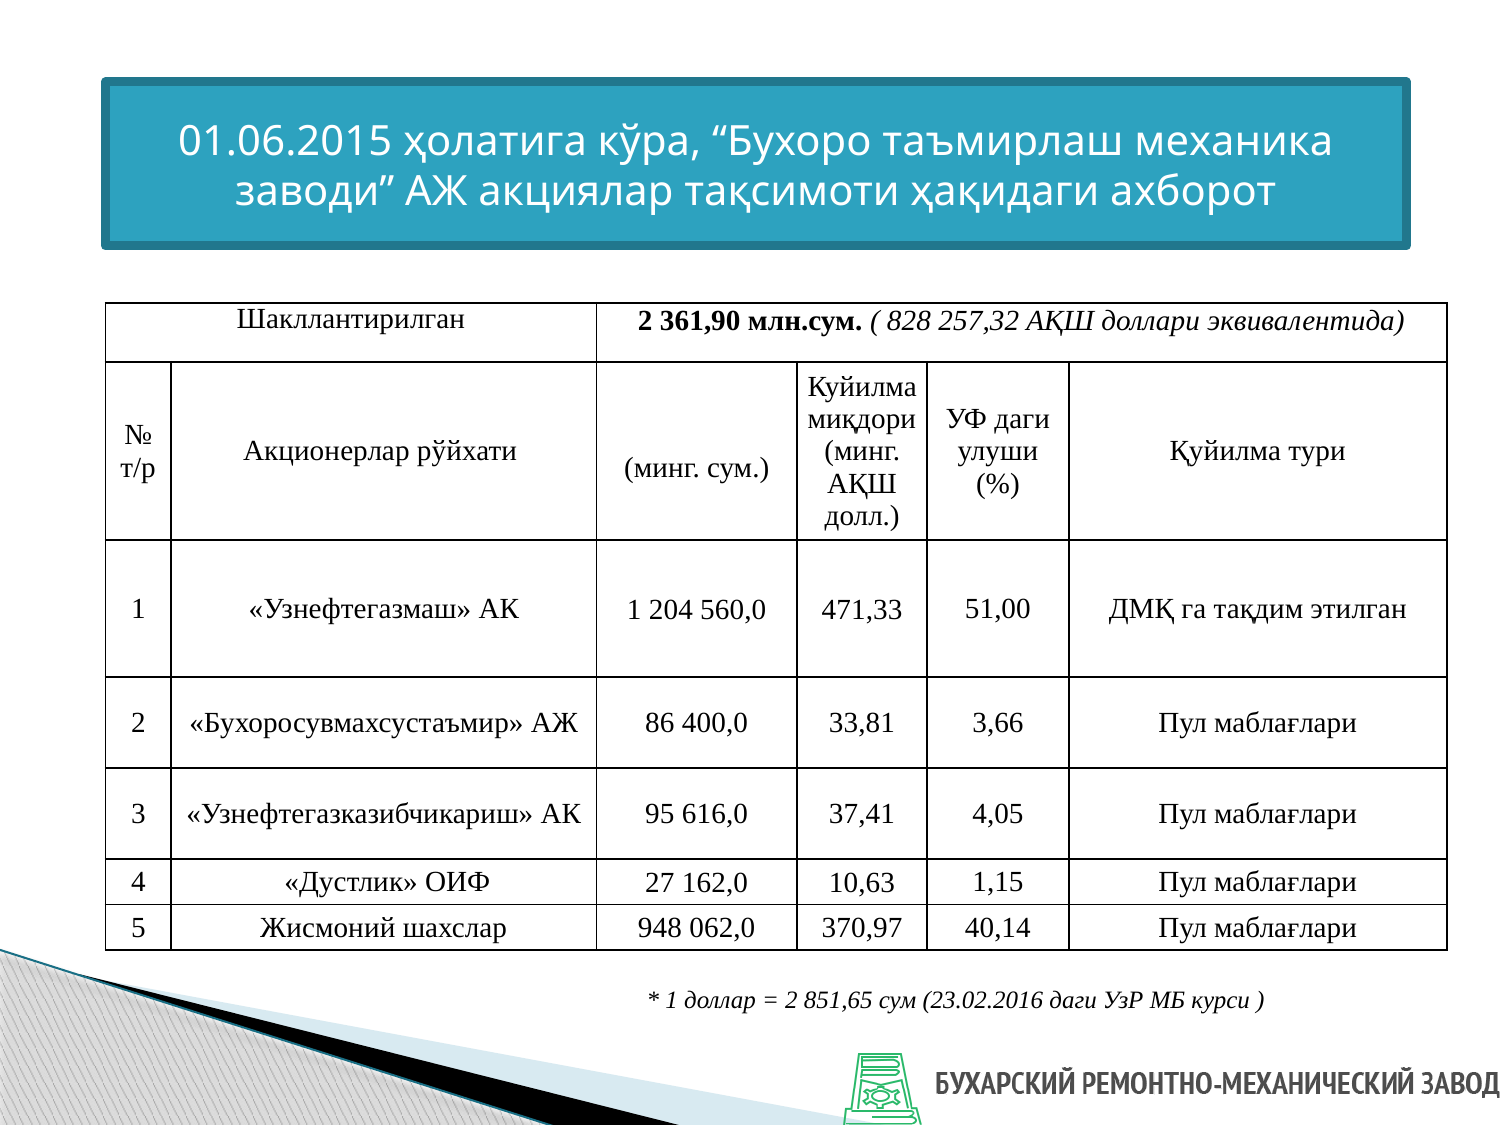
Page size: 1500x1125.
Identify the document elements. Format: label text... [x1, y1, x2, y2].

table_cell 4 [106, 860, 170, 904]
table_cell Куйилма миқдори (минг. АҚШ долл.) [798, 363, 926, 539]
table_cell 948 062,0 [597, 905, 796, 949]
table_cell 1,15 [928, 860, 1068, 904]
table_cell 370,97 [798, 905, 926, 949]
table_cell Жисмоний шахслар [172, 905, 596, 949]
table_header Шакллантирилган [106, 304, 596, 361]
table_cell 2 [106, 678, 170, 767]
table_cell 51,00 [928, 541, 1068, 676]
table_cell Қуйилма тури [1070, 363, 1446, 539]
table_cell «Узнефтегазмаш» АК [172, 541, 596, 676]
table_cell «Узнефтегазказибчикариш» АК [172, 769, 596, 858]
table_cell 33,81 [798, 678, 926, 767]
table_cell Пул маблағлари [1070, 769, 1446, 858]
table_cell Пул маблағлари [1070, 905, 1446, 949]
table_cell 1 [106, 541, 170, 676]
table_header 2 361,90 млн.сум. ( 828 257,32 АҚШ доллари эквивалентида) [597, 304, 1446, 361]
table_cell 3 [106, 769, 170, 858]
table_cell 471,33 [798, 541, 926, 676]
table_cell 40,14 [928, 905, 1068, 949]
table_cell ДМҚ га тақдим этилган [1070, 541, 1446, 676]
table_cell № т/р [106, 363, 170, 539]
table_cell Пул маблағлари [1070, 860, 1446, 904]
table_cell «Дустлик» ОИФ [172, 860, 596, 904]
table_cell Акционерлар рўйхати [172, 363, 596, 539]
table_cell 37,41 [798, 769, 926, 858]
picture [843, 1052, 1500, 1125]
text_box * 1 доллар = 2 851,65 сум (23.02.2016 даги УзР МБ курси ) [631, 975, 1400, 1021]
text_box 01.06.2015 ҳолатига кўра, “Бухоро таъмирлаш механика заводи” АЖ акциялар тақсимоти ҳақидаги ахборот [101, 77, 1411, 250]
table_cell 10,63 [798, 860, 926, 904]
table_cell УФ даги улуши (%) [928, 363, 1068, 539]
table_cell «Бухоросувмахсустаъмир» АЖ [172, 678, 596, 767]
table_cell 86 400,0 [597, 678, 796, 767]
table_cell (минг. сум.) [597, 363, 796, 539]
table_cell 1 204 560,0 [597, 541, 796, 676]
table_cell 95 616,0 [597, 769, 796, 858]
table_cell 3,66 [928, 678, 1068, 767]
table_cell Пул маблағлари [1070, 678, 1446, 767]
table_cell 27 162,0 [597, 860, 796, 904]
table_cell 5 [106, 905, 170, 949]
table_cell 4,05 [928, 769, 1068, 858]
